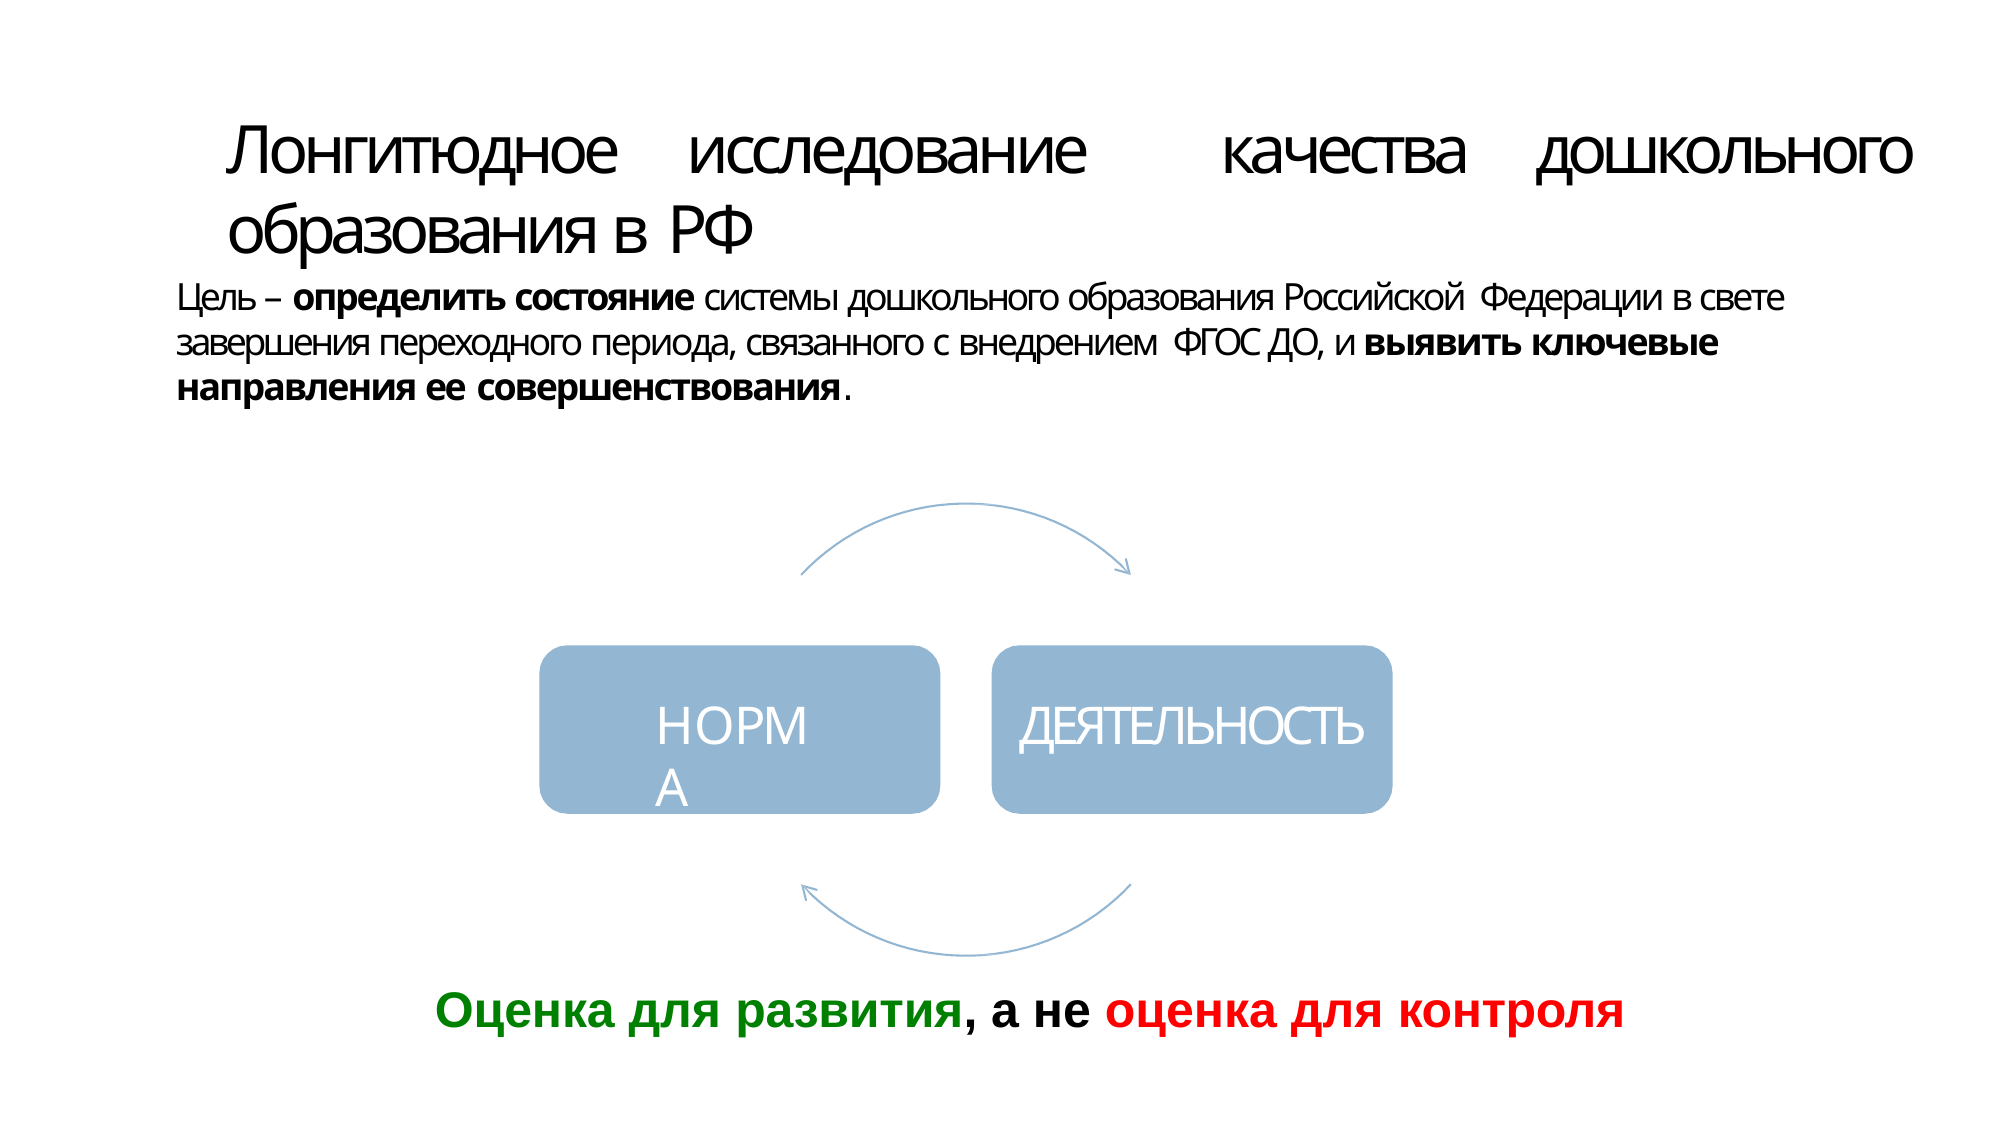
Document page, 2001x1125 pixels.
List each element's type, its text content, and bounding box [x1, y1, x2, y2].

text_box [800, 502, 1131, 576]
text_box [991, 645, 1393, 814]
text_box НОРМА [653, 690, 827, 818]
text_box ДЕЯТЕЛЬНОСТЬ [1017, 690, 1393, 755]
text_box Оценка для развития, а не оценка для контроля [432, 975, 1631, 1038]
text_box [801, 883, 1132, 957]
text_box [539, 645, 941, 814]
text_box Цель – определить состояние системы дошкольного образования Российской Федерации в свете завершения переходного периода, связанного с внедрением ФГОС ДО, и выявить ключевые направления ее совершенствования. [173, 271, 1891, 409]
title Лонгитюдное исследование качества дошкольного образования в РФ [195, 56, 1912, 281]
